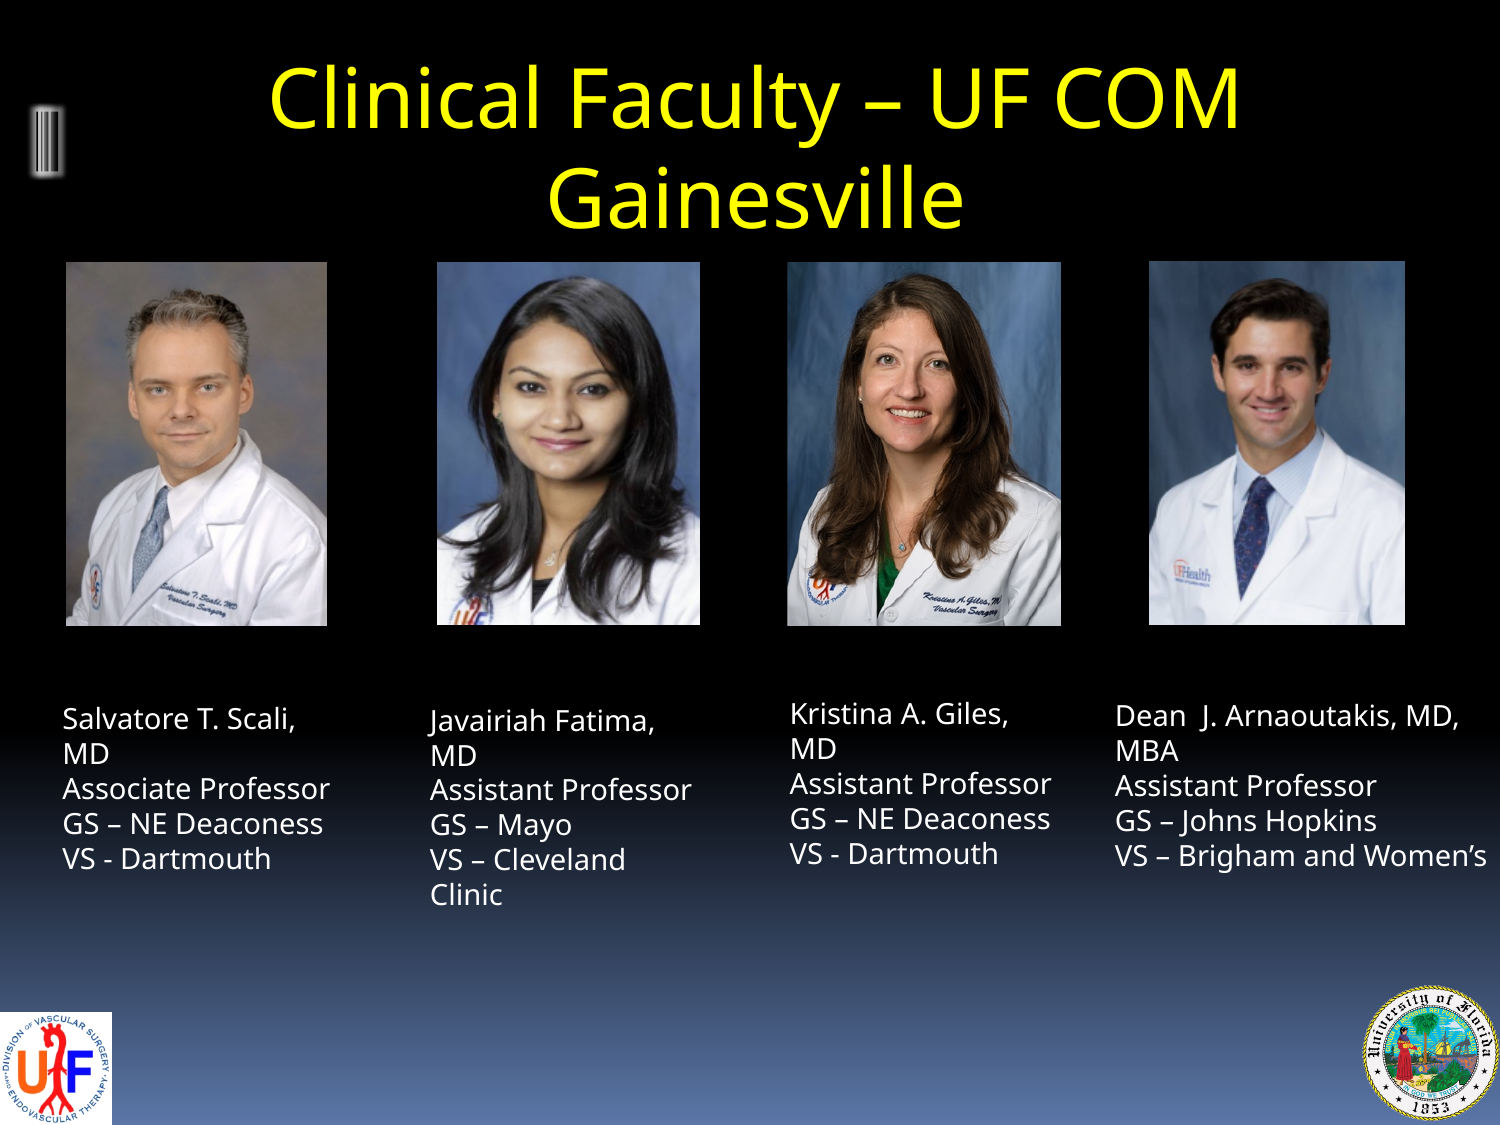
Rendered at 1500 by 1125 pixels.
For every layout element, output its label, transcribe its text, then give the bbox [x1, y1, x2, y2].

picture [65, 262, 328, 626]
text_box Kristina A. Giles, MD Assistant Professor GS – NE Deaconess VS - Dartmouth [774, 687, 1075, 918]
picture [1149, 261, 1405, 626]
title Clinical Faculty – UF COM Gainesville [62, 37, 1450, 185]
picture [786, 262, 1062, 626]
picture [1359, 983, 1500, 1125]
picture [0, 1012, 112, 1125]
text_box Salvatore T. Scali, MD Associate Professor GS – NE Deaconess VS - Dartmouth [47, 692, 348, 923]
text_box Dean J. Arnaoutakis, MD, MBA Assistant Professor GS – Johns Hopkins VS – Brigham and Women’s [1100, 690, 1500, 880]
text_box Javairiah Fatima, MD Assistant Professor GS – Mayo VS – Cleveland Clinic [415, 694, 716, 959]
picture [437, 261, 701, 626]
